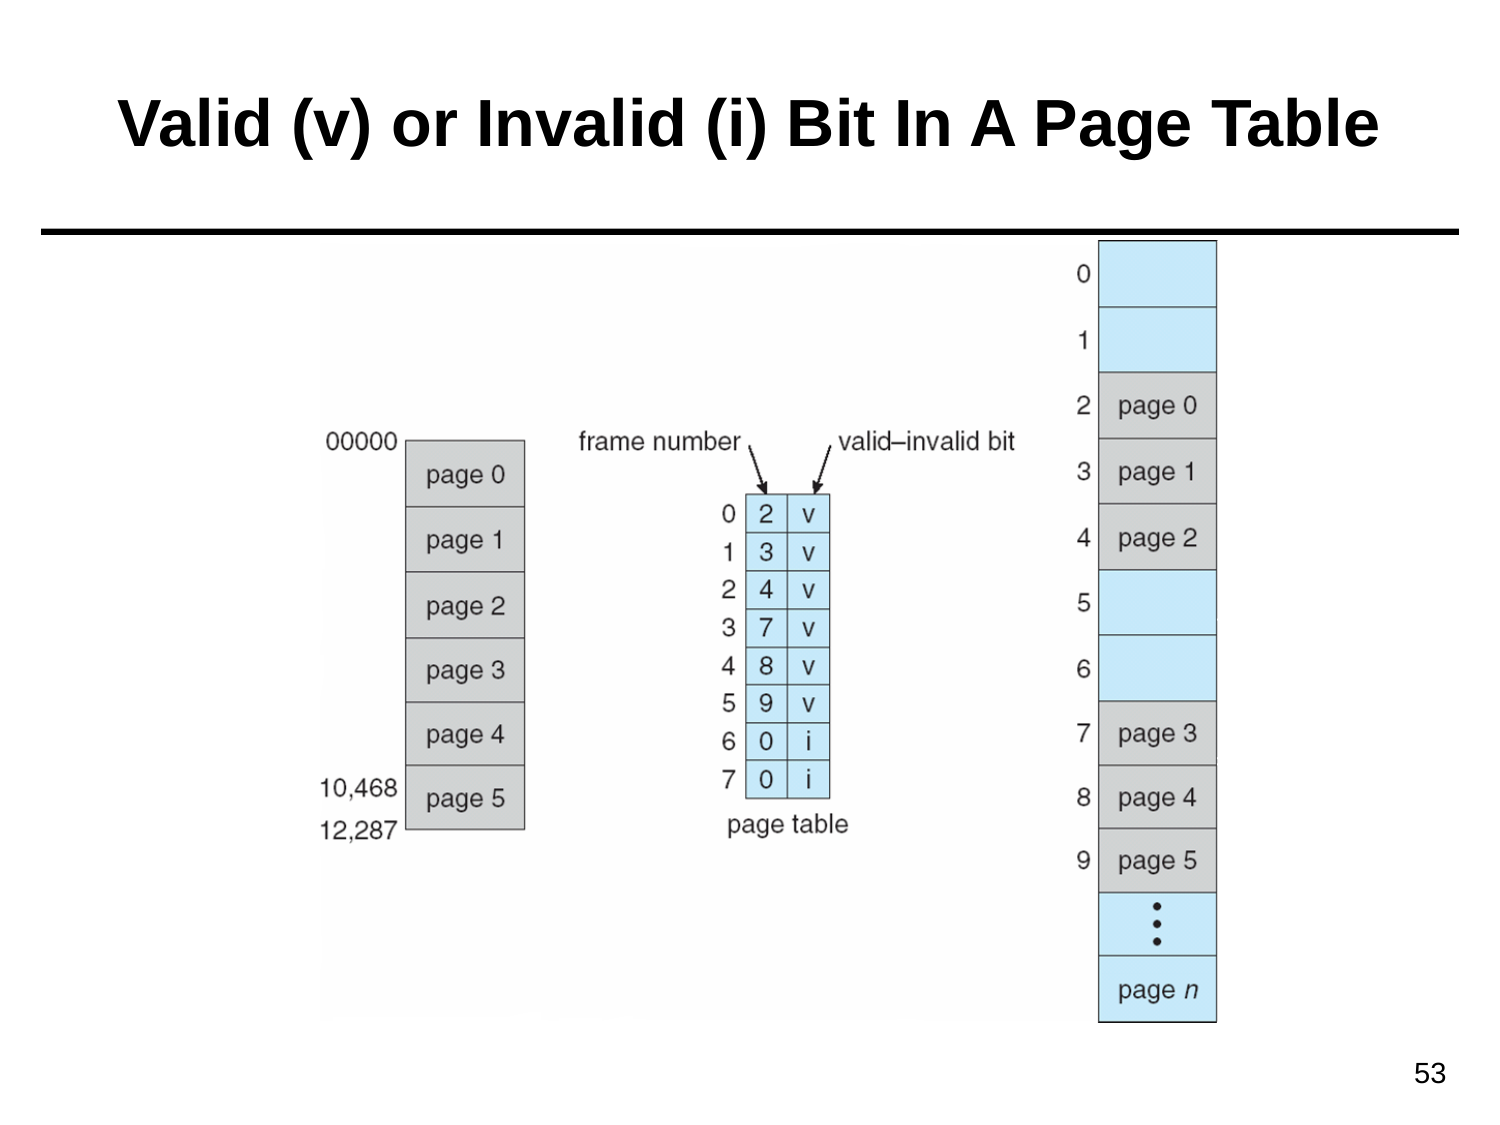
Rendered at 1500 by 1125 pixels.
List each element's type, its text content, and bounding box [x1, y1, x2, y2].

title Valid (v) or Invalid (i) Bit In A Page Table [53, 26, 1447, 214]
picture [315, 239, 1220, 1024]
slide_number 53 [1305, 1046, 1462, 1098]
